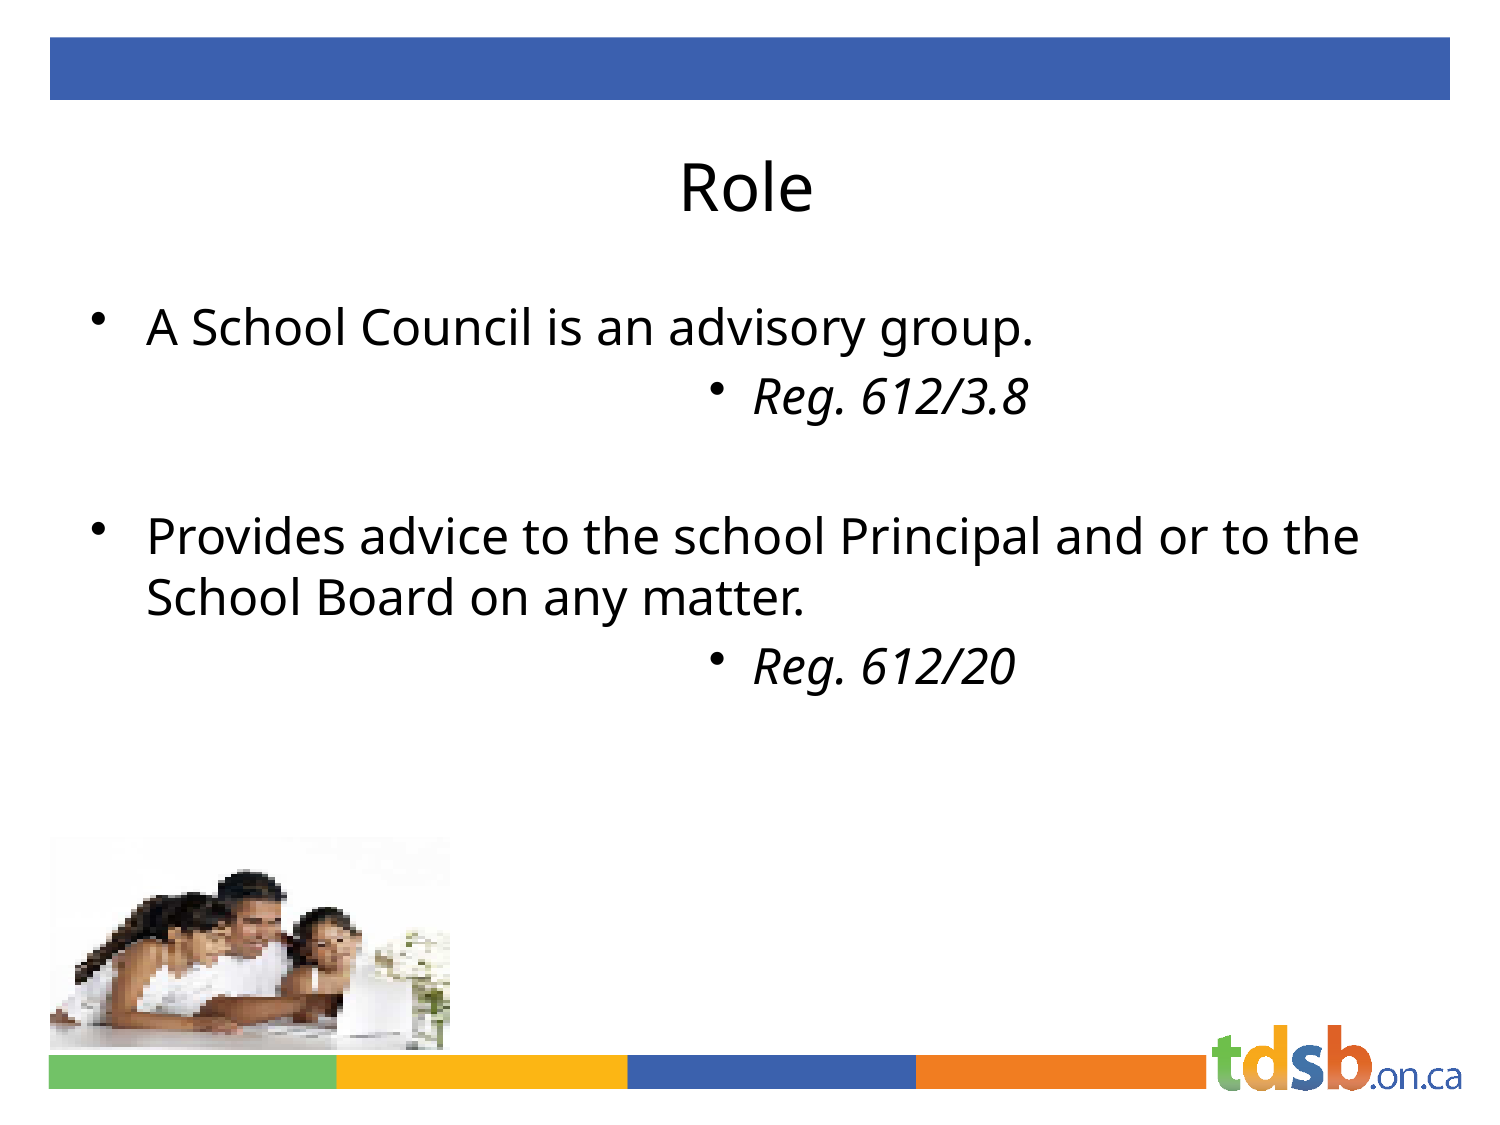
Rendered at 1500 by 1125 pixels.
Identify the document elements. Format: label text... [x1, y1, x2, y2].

title Role [69, 99, 1425, 271]
picture [17, 999, 1500, 1125]
list A School Council is an advisory group. Reg. 612/3.8 Provides advice to the school Principal and or to the School Board on any matter. Reg. 612/20 [75, 287, 1425, 988]
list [49, 837, 451, 1051]
